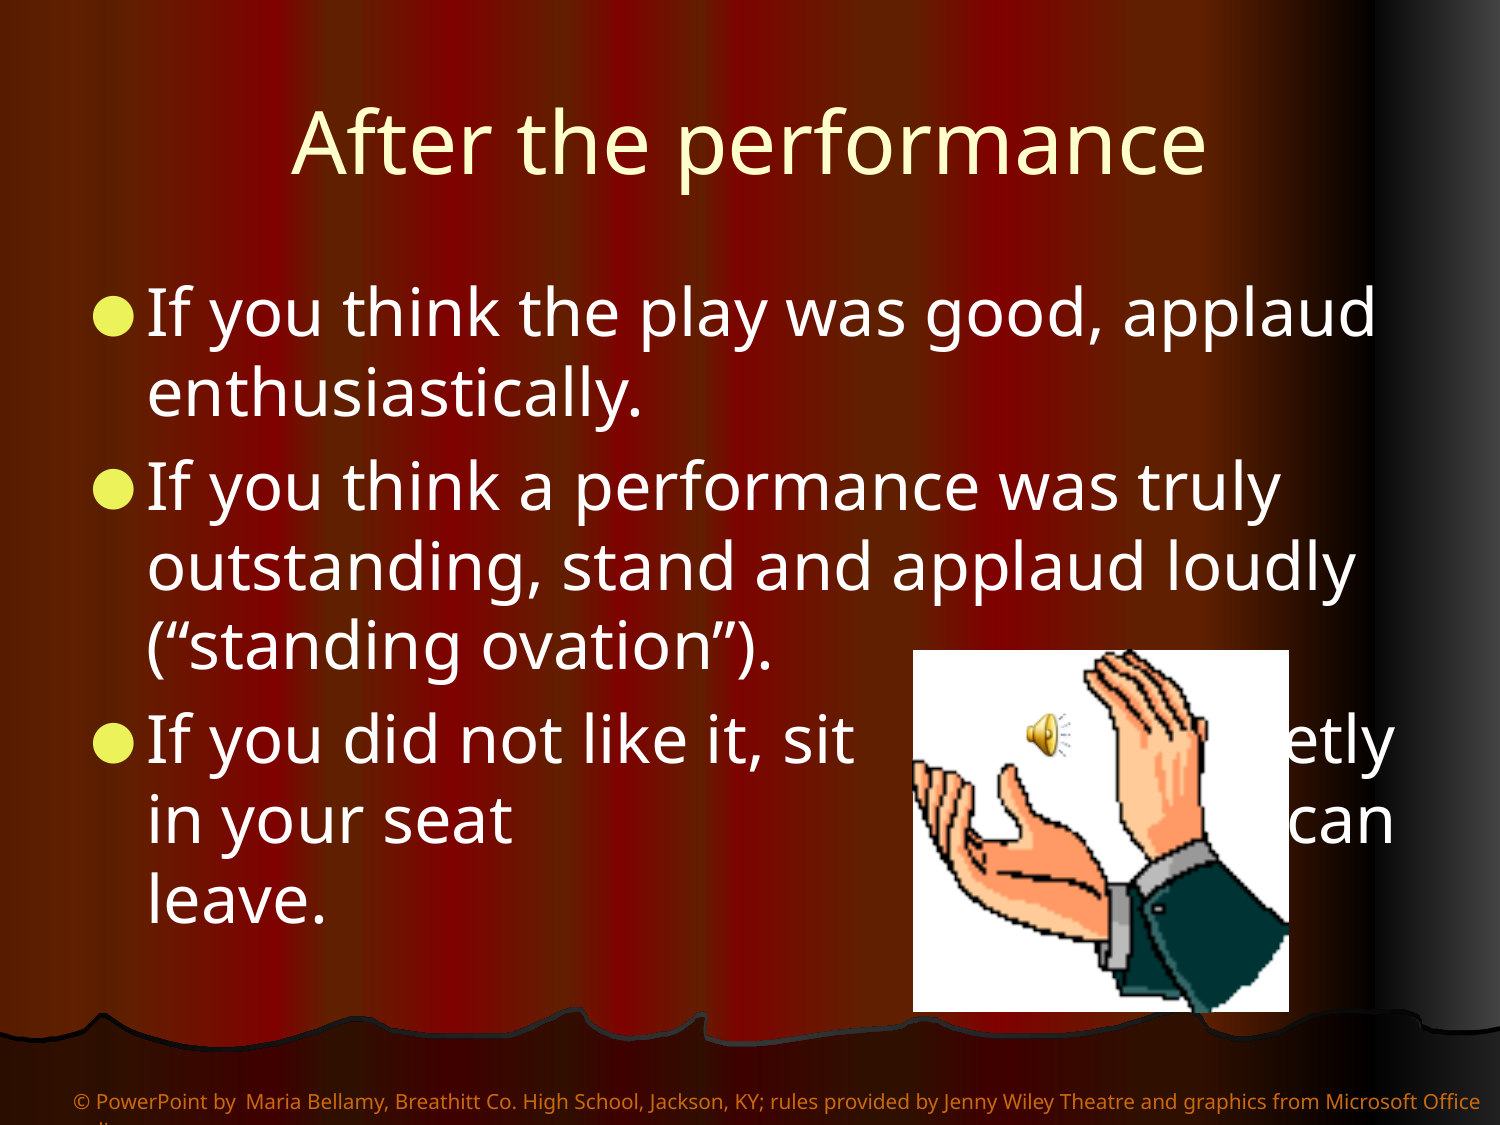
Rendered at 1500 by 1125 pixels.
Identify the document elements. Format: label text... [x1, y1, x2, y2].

picture [912, 649, 1290, 1013]
title After the performance [75, 45, 1425, 233]
list If you think the play was good, applaud enthusiastically. If you think a performance was truly outstanding, stand and applaud loudly (“standing ovation”). If you did not like it, sit quietly in your seat until you can leave. [75, 262, 1425, 1006]
text_box © PowerPoint by Maria Bellamy, Breathitt Co. High School, Jackson, KY; rules provided by Jenny Wiley Theatre and graphics from Microsoft Office online [58, 1064, 1500, 1125]
